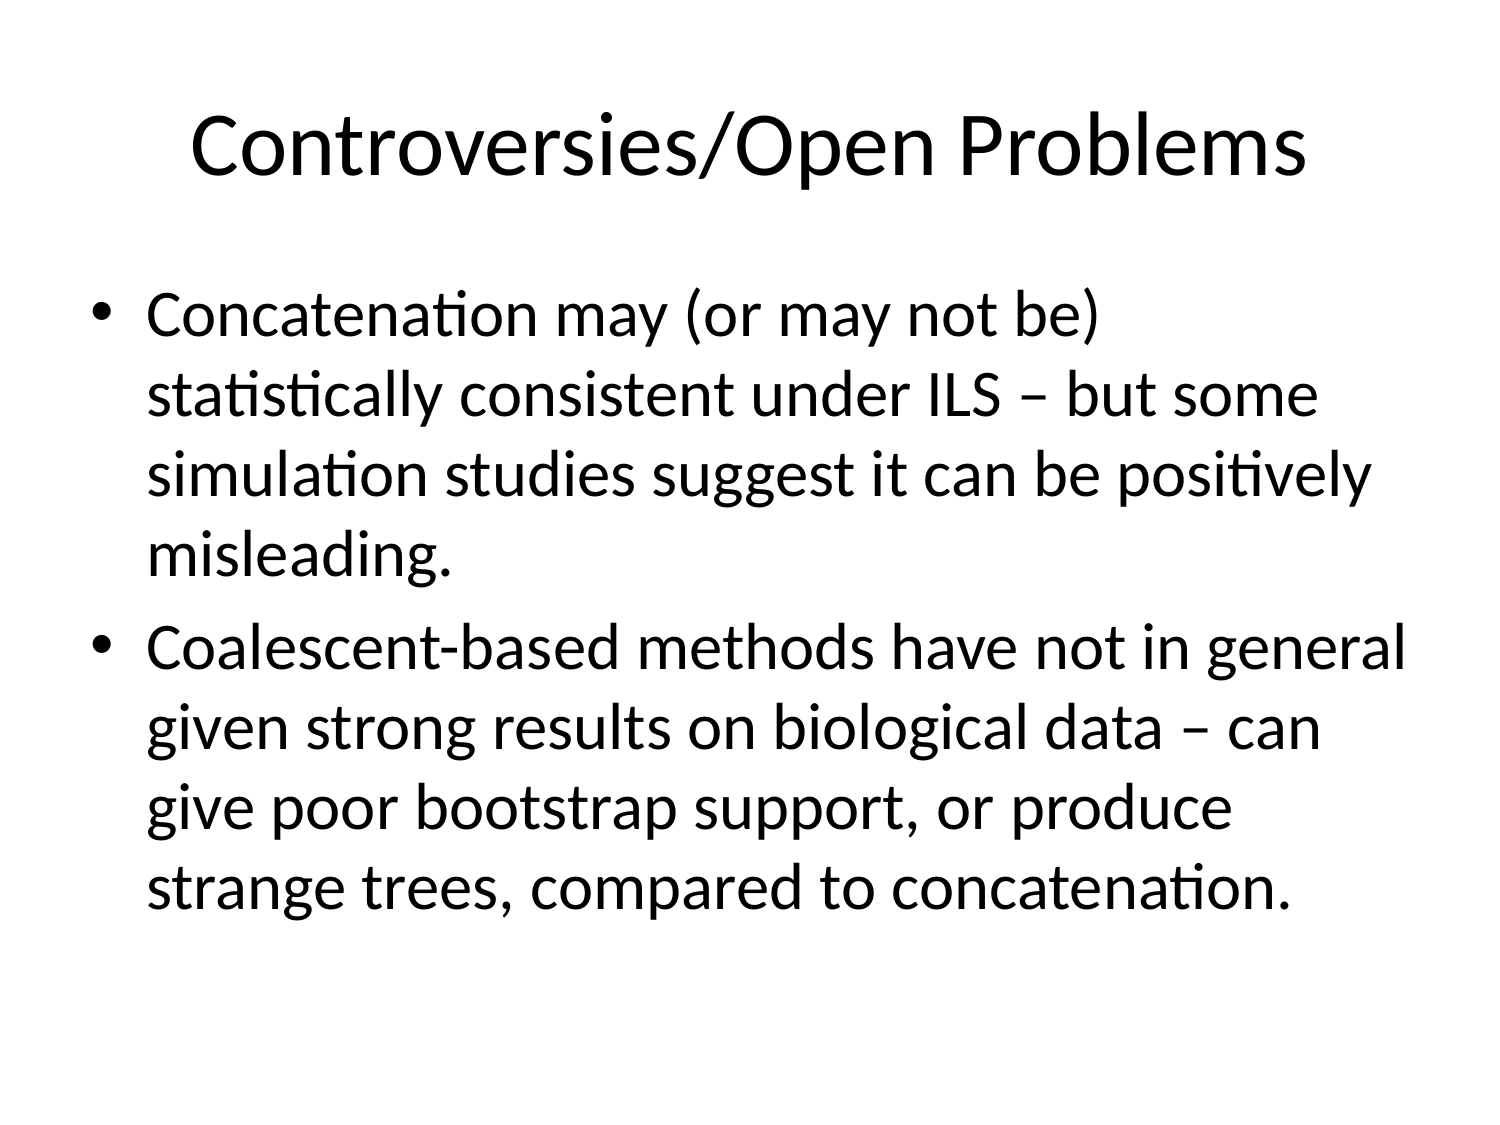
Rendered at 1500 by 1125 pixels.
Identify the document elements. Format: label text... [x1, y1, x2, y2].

title Controversies/Open Problems [75, 45, 1425, 233]
list Concatenation may (or may not be) statistically consistent under ILS – but some simulation studies suggest it can be positively misleading. Coalescent-based methods have not in general given strong results on biological data – can give poor bootstrap support, or produce strange trees, compared to concatenation. [75, 262, 1425, 1005]
